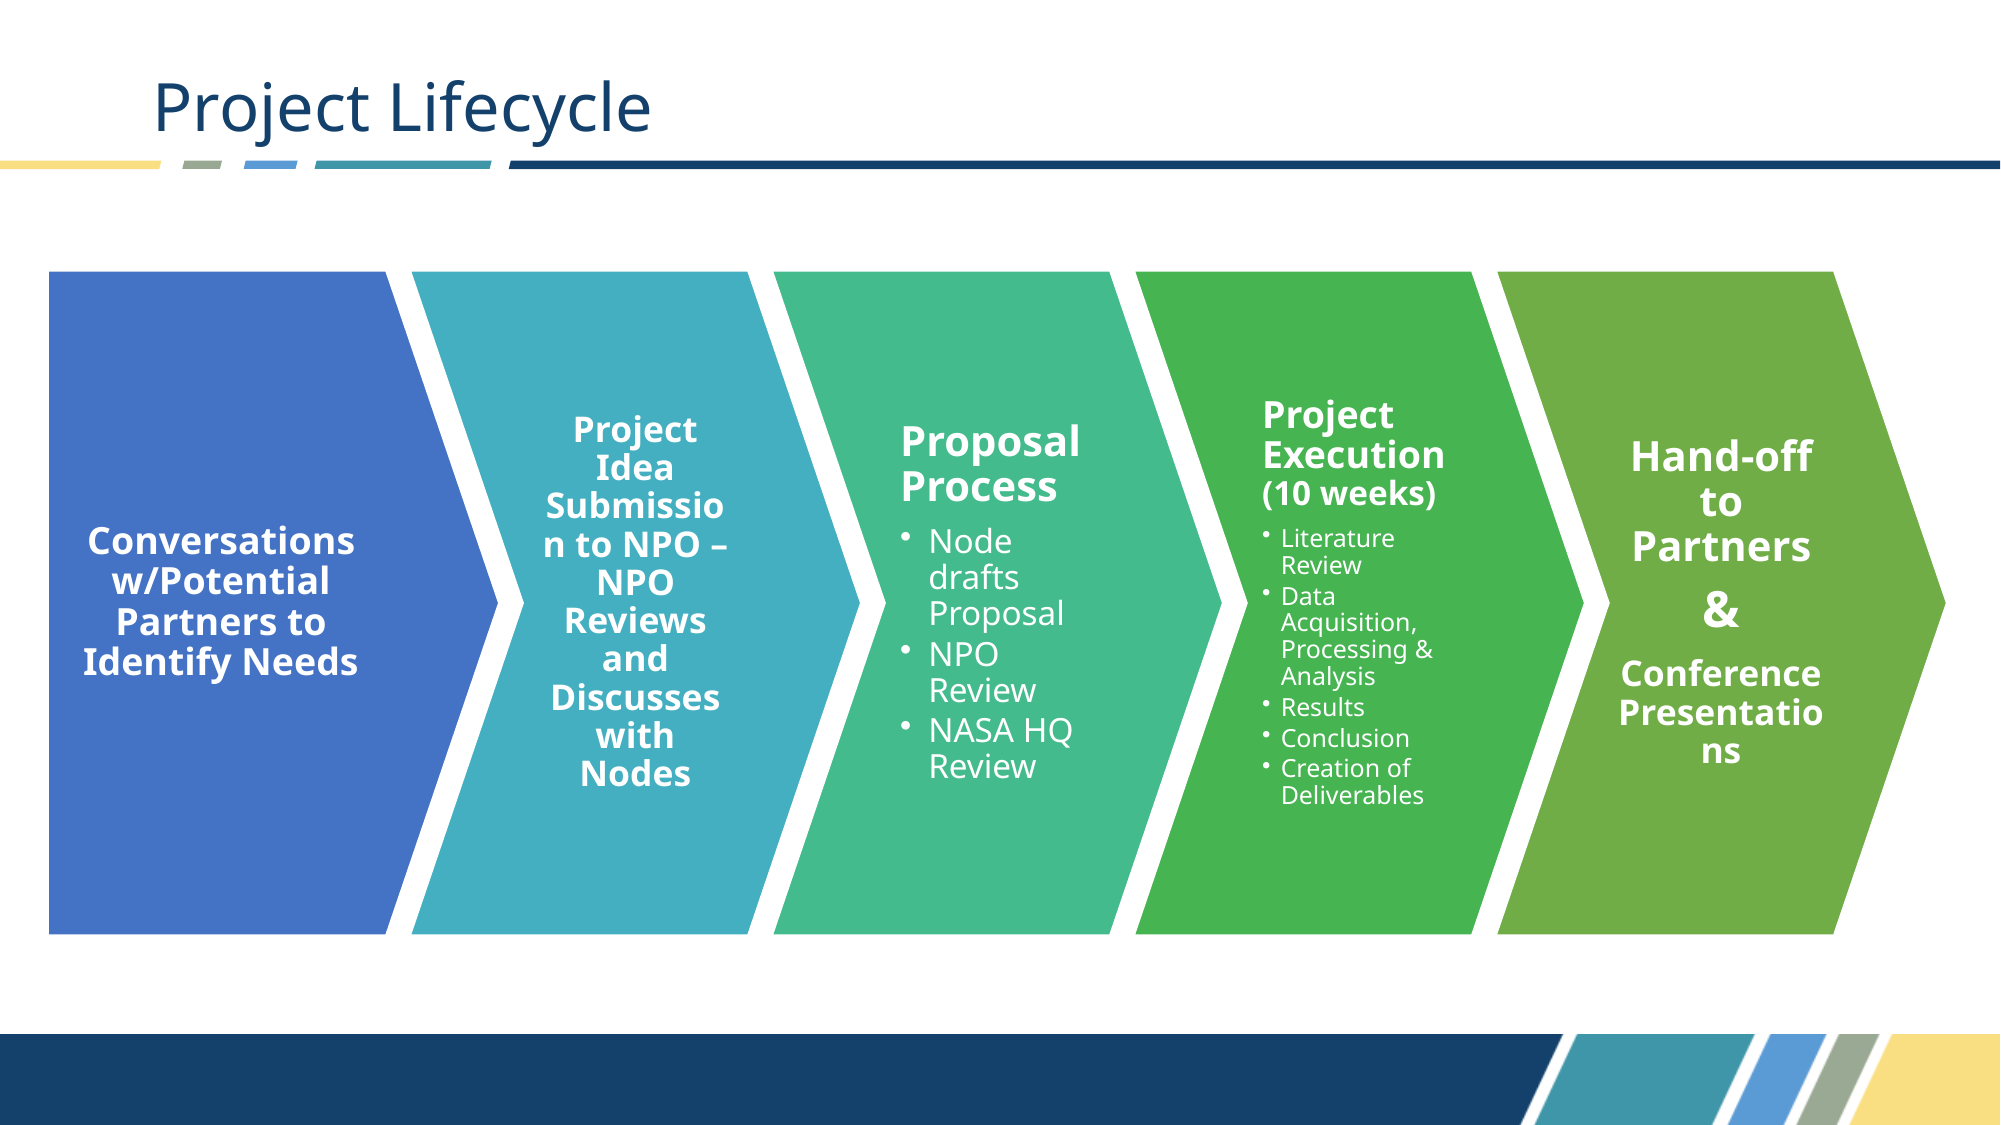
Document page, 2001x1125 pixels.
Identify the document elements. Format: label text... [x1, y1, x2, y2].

title Project Lifecycle [137, 59, 1863, 161]
picture [0, 1034, 2000, 1125]
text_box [46, 199, 1948, 1007]
